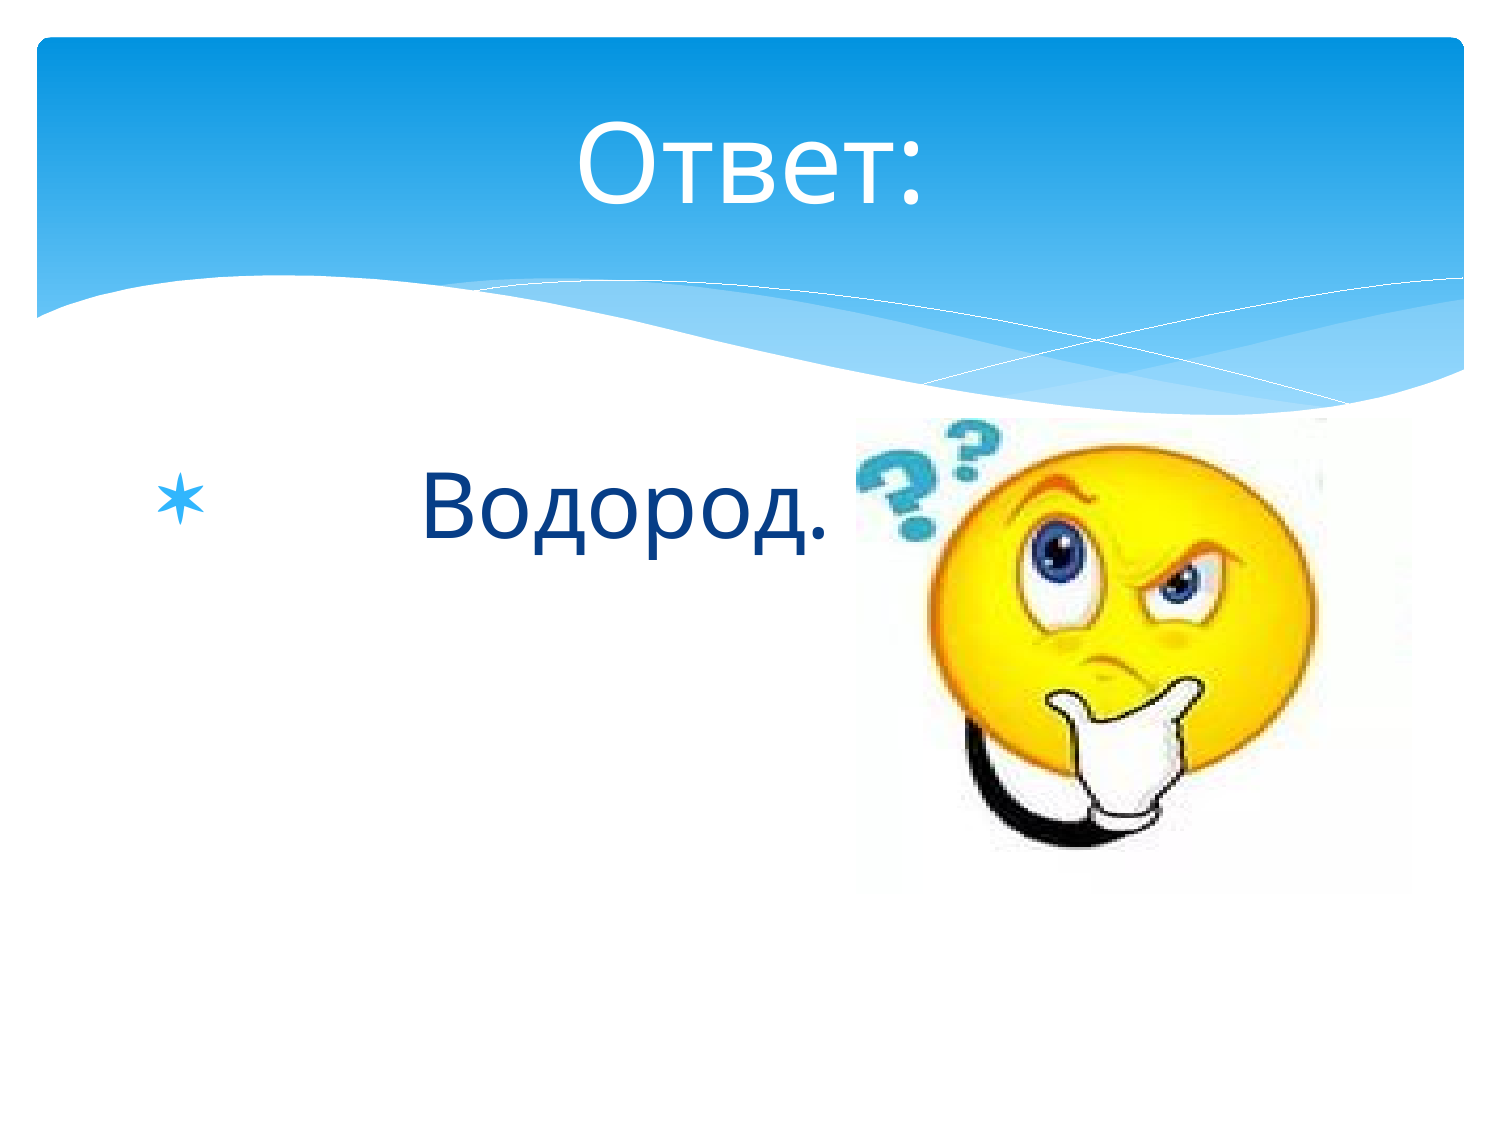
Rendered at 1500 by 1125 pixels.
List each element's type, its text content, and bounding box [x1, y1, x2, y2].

picture [856, 418, 1412, 894]
title Ответ: [75, 55, 1425, 261]
list Водород. [143, 438, 1359, 1005]
